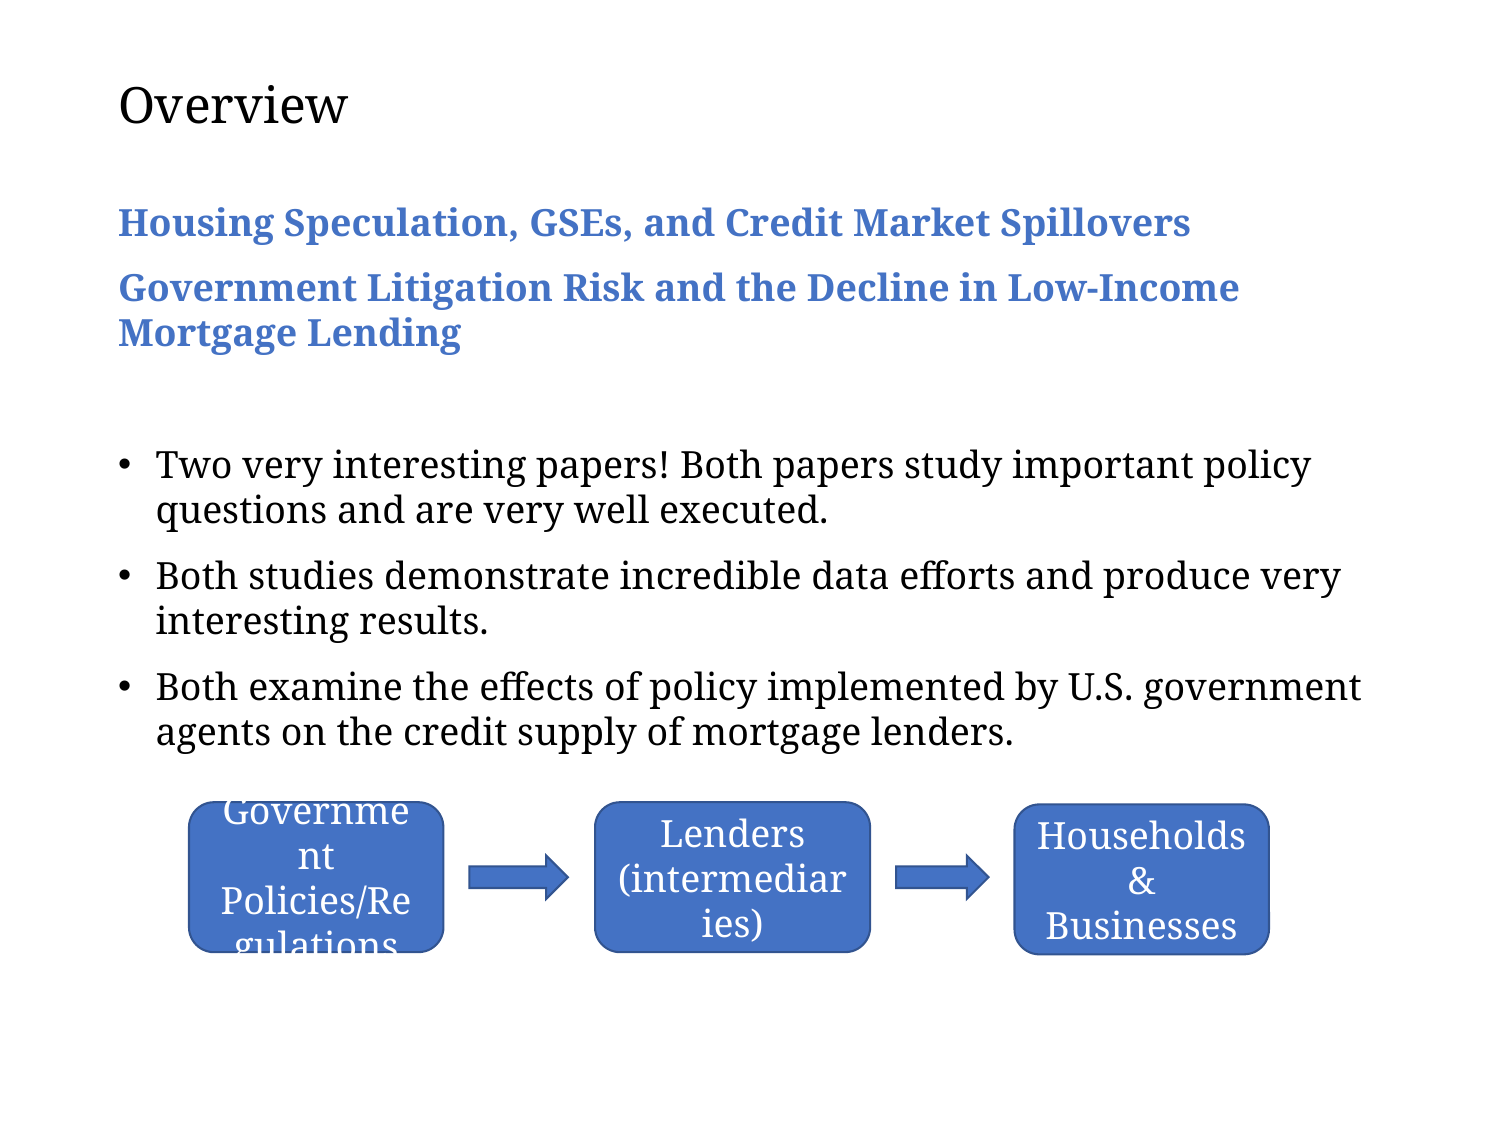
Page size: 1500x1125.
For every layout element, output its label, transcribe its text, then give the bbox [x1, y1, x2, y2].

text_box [188, 802, 1269, 955]
list Housing Speculation, GSEs, and Credit Market Spillovers Government Litigation Risk and the Decline in Low-Income Mortgage Lending Two very interesting papers! Both papers study important policy questions and are very well executed. Both studies demonstrate incredible data efforts and produce very interesting results. Both examine the effects of policy implemented by U.S. government agents on the credit supply of mortgage lenders. [103, 190, 1397, 1014]
title Overview [103, 59, 1397, 155]
